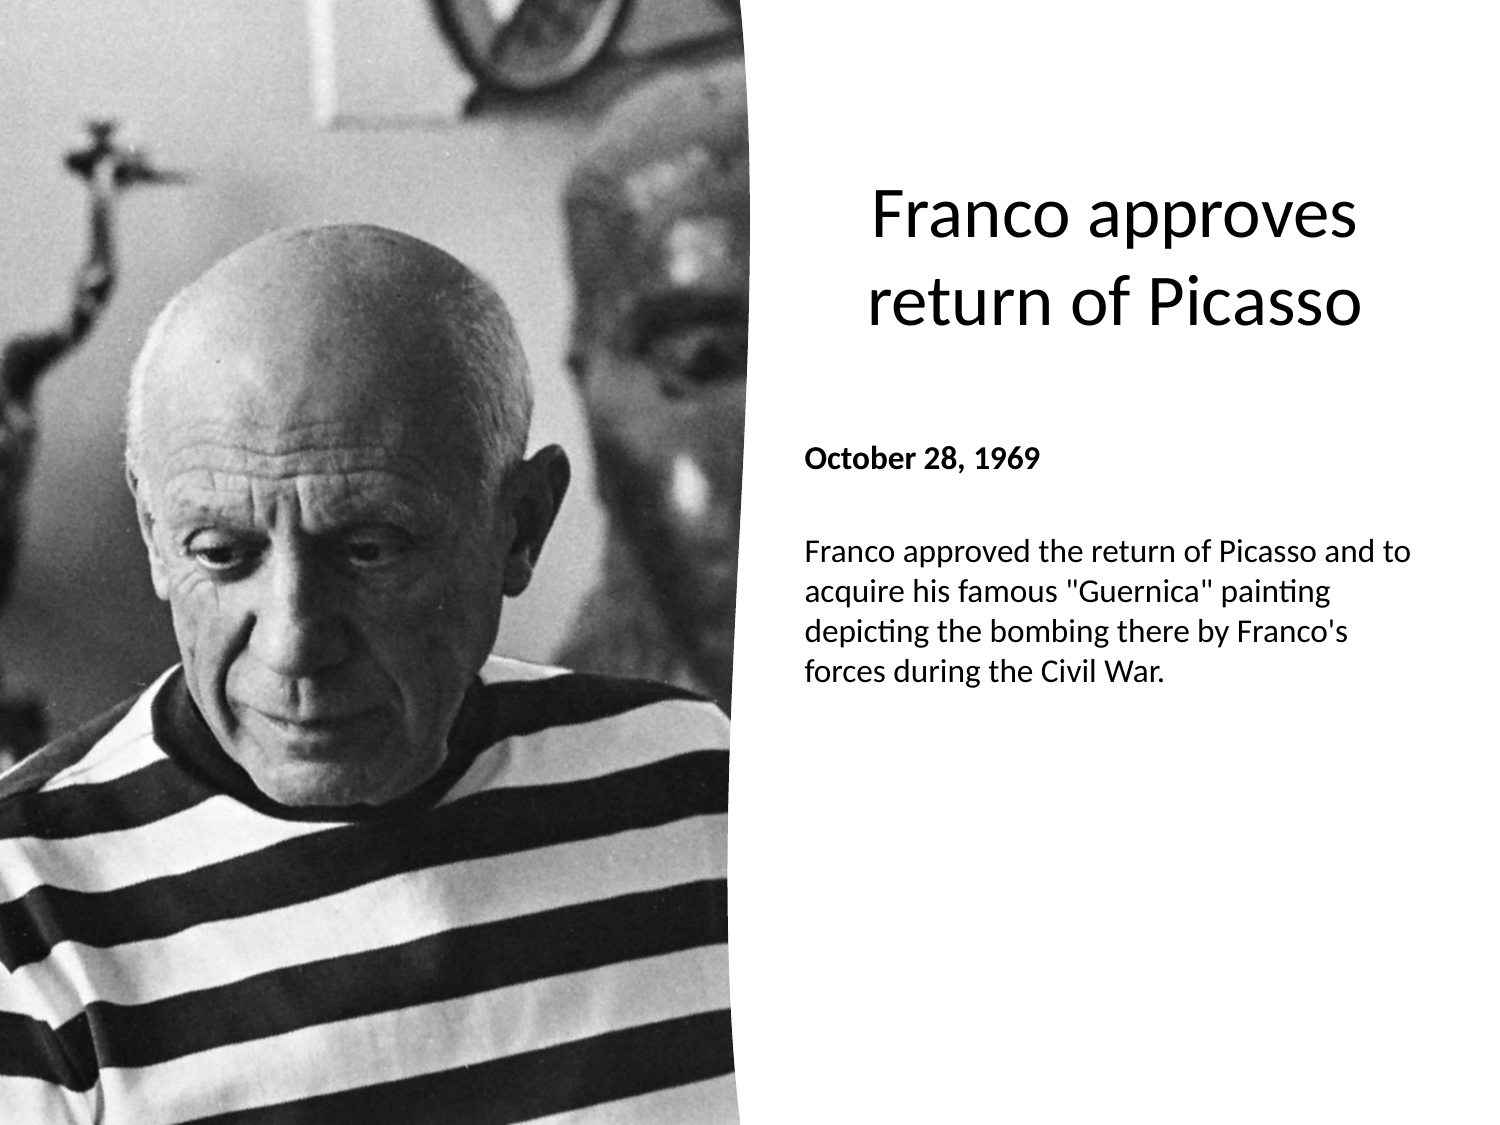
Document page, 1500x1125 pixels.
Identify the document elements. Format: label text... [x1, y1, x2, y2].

title Franco approves return of Picasso [789, 80, 1441, 348]
list October 28, 1969 Franco approved the return of Picasso and to acquire his famous "Guernica" painting depicting the bombing there by Franco's forces during the Civil War. [789, 428, 1441, 1045]
picture [0, 0, 751, 1125]
